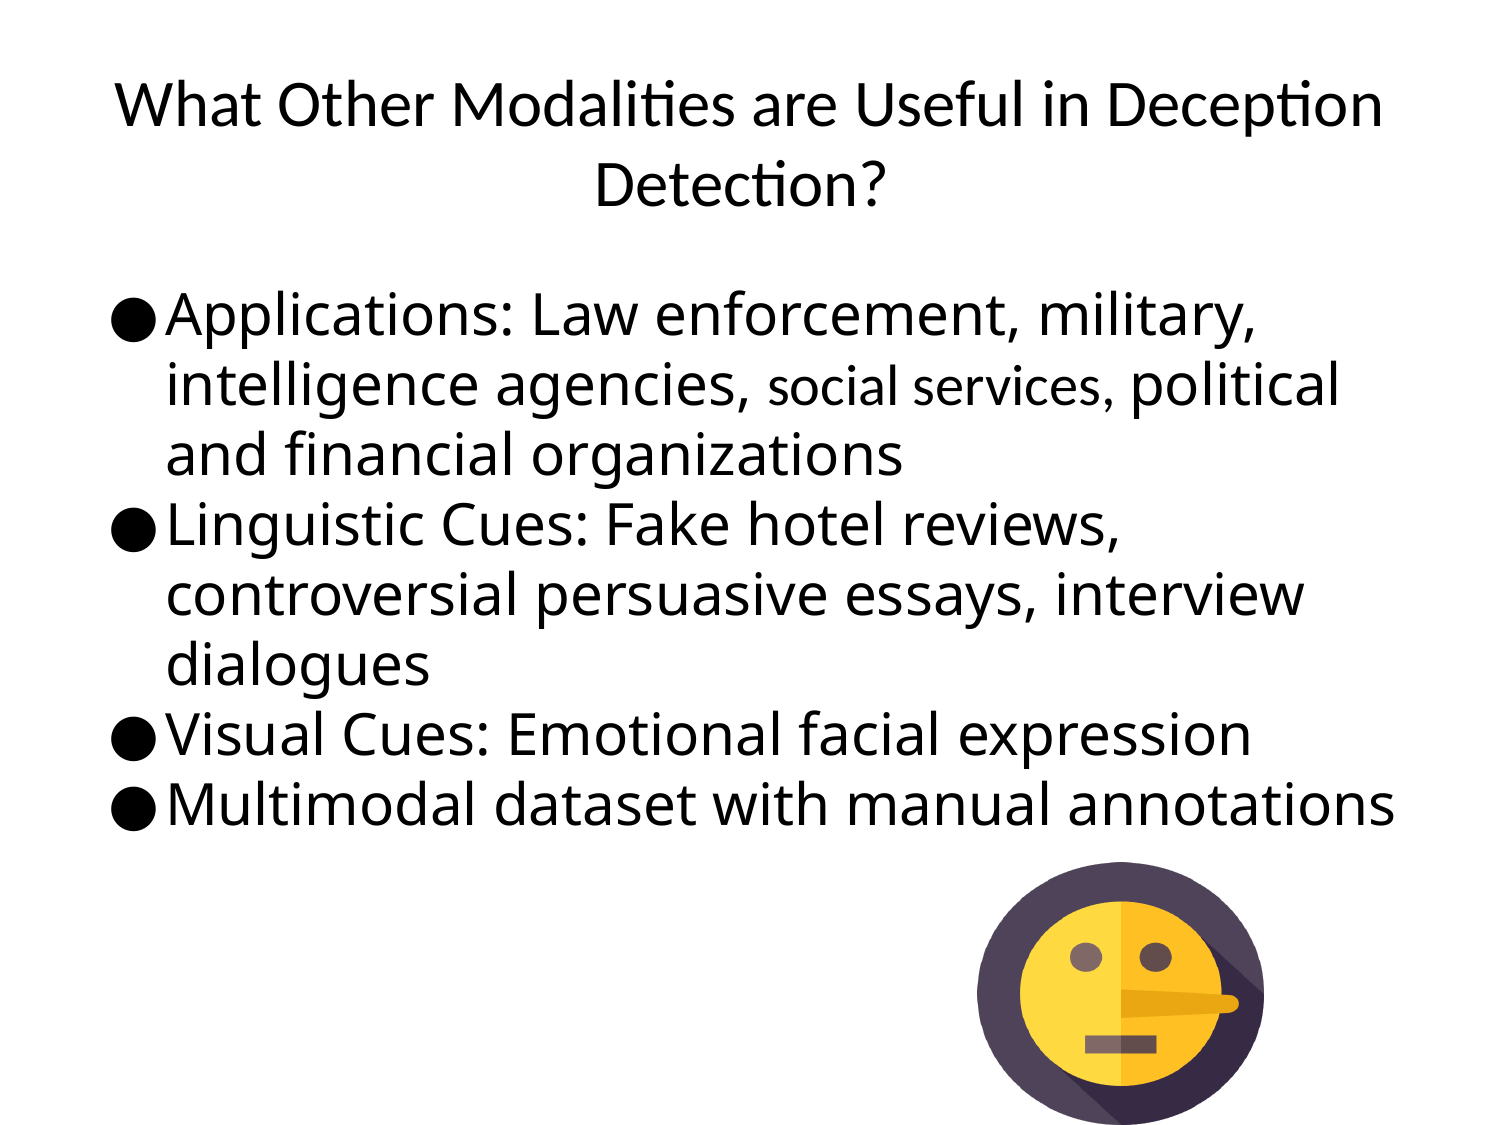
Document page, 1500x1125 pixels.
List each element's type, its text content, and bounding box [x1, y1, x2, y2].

list Applications: Law enforcement, military, intelligence agencies, social services, political and financial organizations Linguistic Cues: Fake hotel reviews, controversial persuasive essays, interview dialogues Visual Cues: Emotional facial expression Multimodal dataset with manual annotations [75, 262, 1425, 1078]
title What Other Modalities are Useful in Deception Detection? [75, 45, 1425, 233]
picture [977, 862, 1264, 1125]
